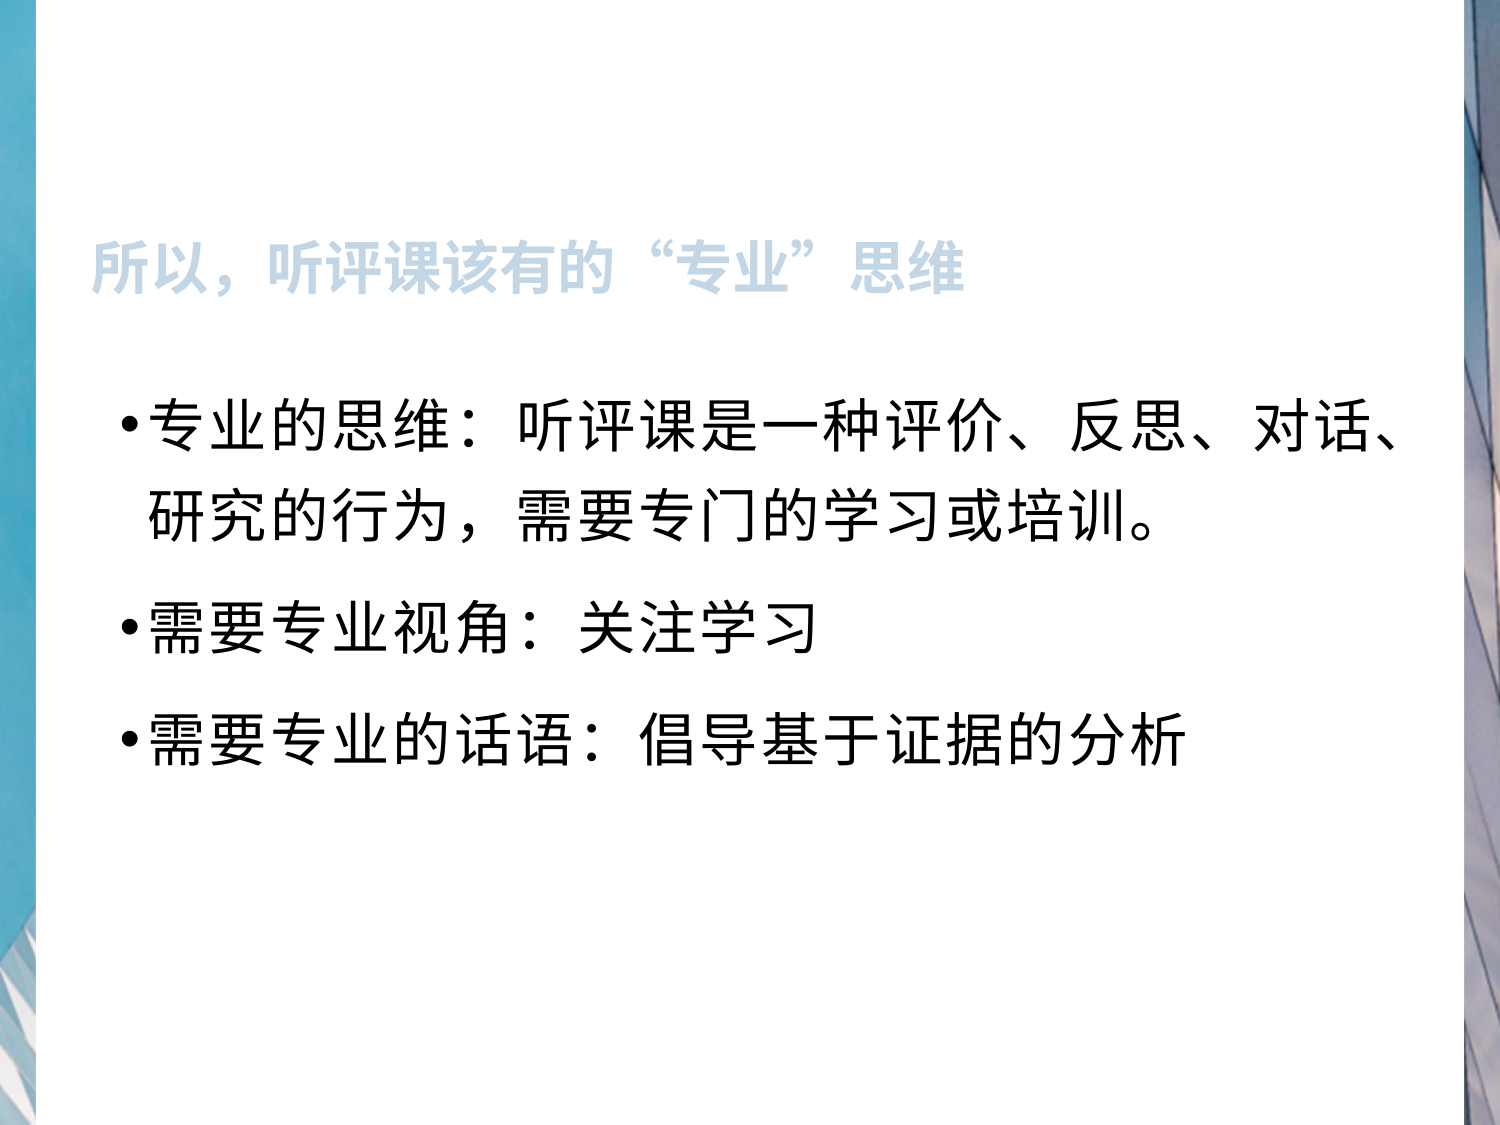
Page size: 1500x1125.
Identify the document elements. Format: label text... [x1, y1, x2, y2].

list 专业的思维：听评课是一种评价、反思、对话、研究的行为，需要专门的学习或培训。 需要专业视角：关注学习 需要专业的话语：倡导基于证据的分析 [104, 360, 1455, 909]
picture [1465, 0, 1500, 1125]
picture [0, 0, 35, 1125]
title 所以，听评课该有的“专业”思维 [76, 172, 1427, 361]
